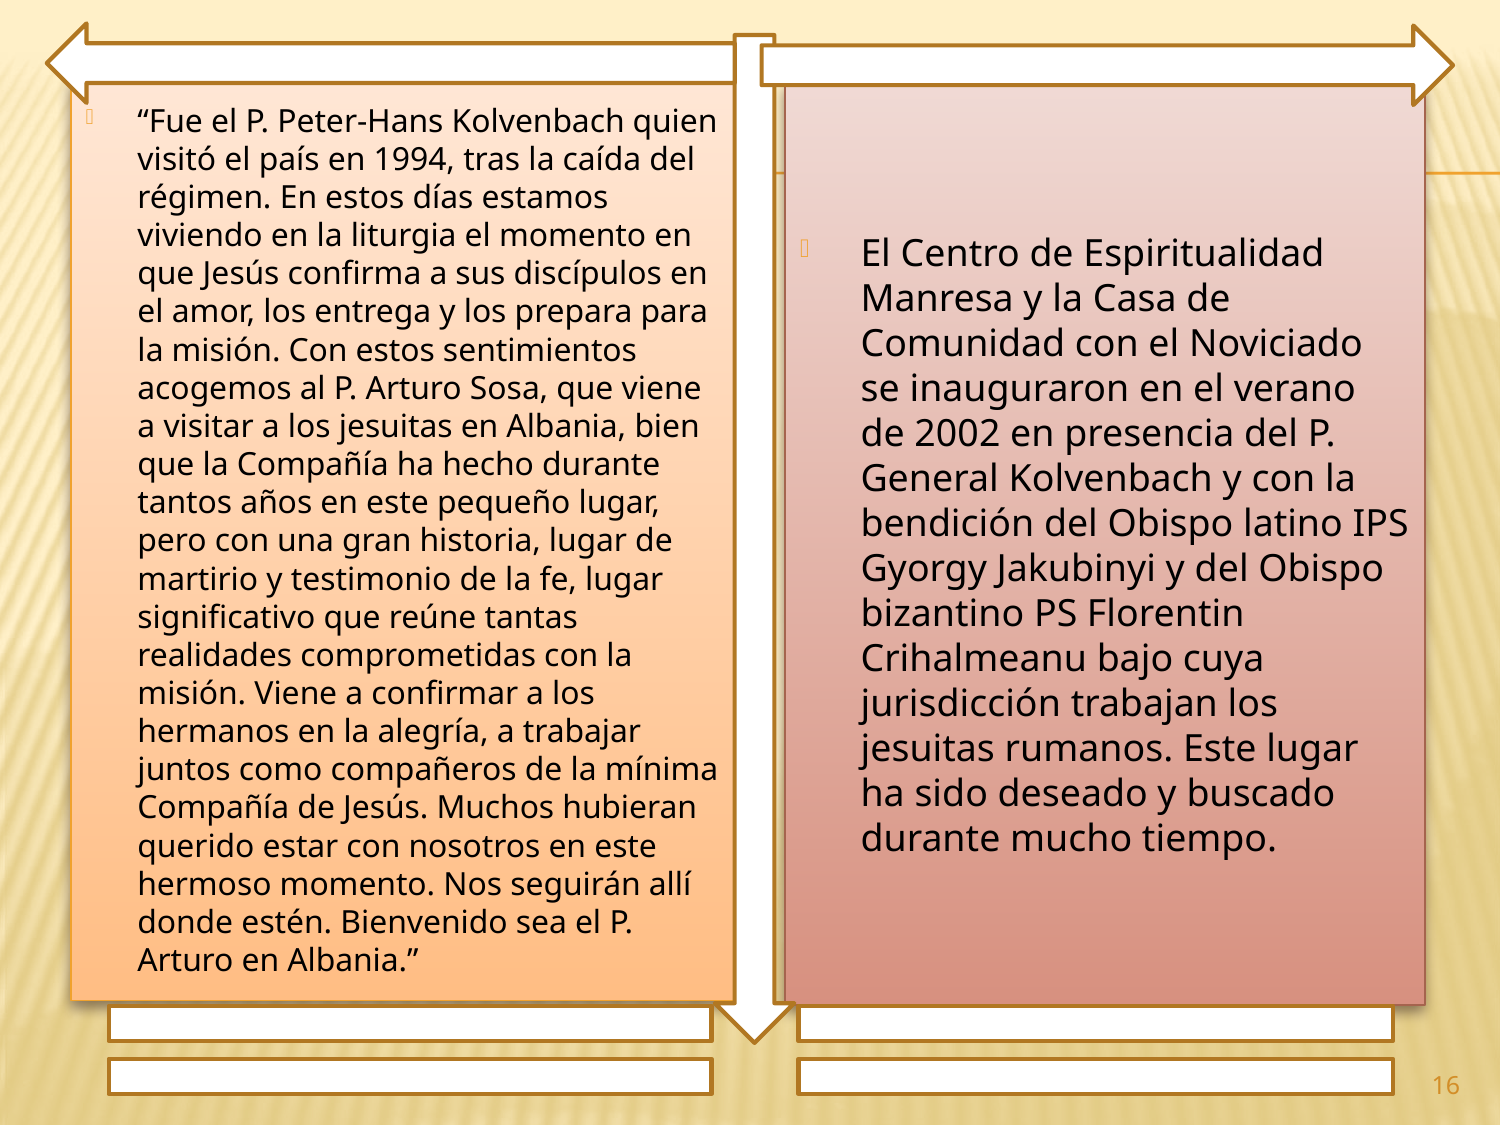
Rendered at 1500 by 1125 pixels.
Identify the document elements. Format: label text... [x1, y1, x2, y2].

list El Centro de Espiritualidad Manresa y la Casa de Comunidad con el Noviciado se inauguraron en el verano de 2002 en presencia del P. General Kolvenbach y con la bendición del Obispo latino IPS Gyorgy Jakubinyi y del Obispo bizantino PS Florentin Crihalmeanu bajo cuya jurisdicción trabajan los jesuitas rumanos. Este lugar ha sido deseado y buscado durante mucho tiempo. [784, 88, 1426, 1006]
text_box [796, 1004, 1395, 1043]
text_box [759, 23, 1456, 107]
text_box [796, 1057, 1395, 1096]
text_box [44, 21, 737, 105]
list “Fue el P. Peter-Hans Kolvenbach quien visitó el país en 1994, tras la caída del régimen. En estos días estamos viviendo en la liturgia el momento en que Jesús confirma a sus discípulos en el amor, los entrega y los prepara para la misión. Con estos sentimientos acogemos al P. Arturo Sosa, que viene a visitar a los jesuitas en Albania, bien que la Compañía ha hecho durante tantos años en este pequeño lugar, pero con una gran historia, lugar de martirio y testimonio de la fe, lugar significativo que reúne tantas realidades comprometidas con la misión. Viene a confirmar a los hermanos en la alegría, a trabajar juntos como compañeros de la mínima Compañía de Jesús. Muchos hubieran querido estar con nosotros en este hermoso momento. Nos seguirán allí donde estén. Bienvenido sea el P. Arturo en Albania.” [70, 86, 732, 1001]
slide_number 16 [1350, 1062, 1475, 1103]
text_box [107, 1057, 714, 1096]
text_box [712, 32, 797, 1046]
text_box [107, 1004, 714, 1043]
